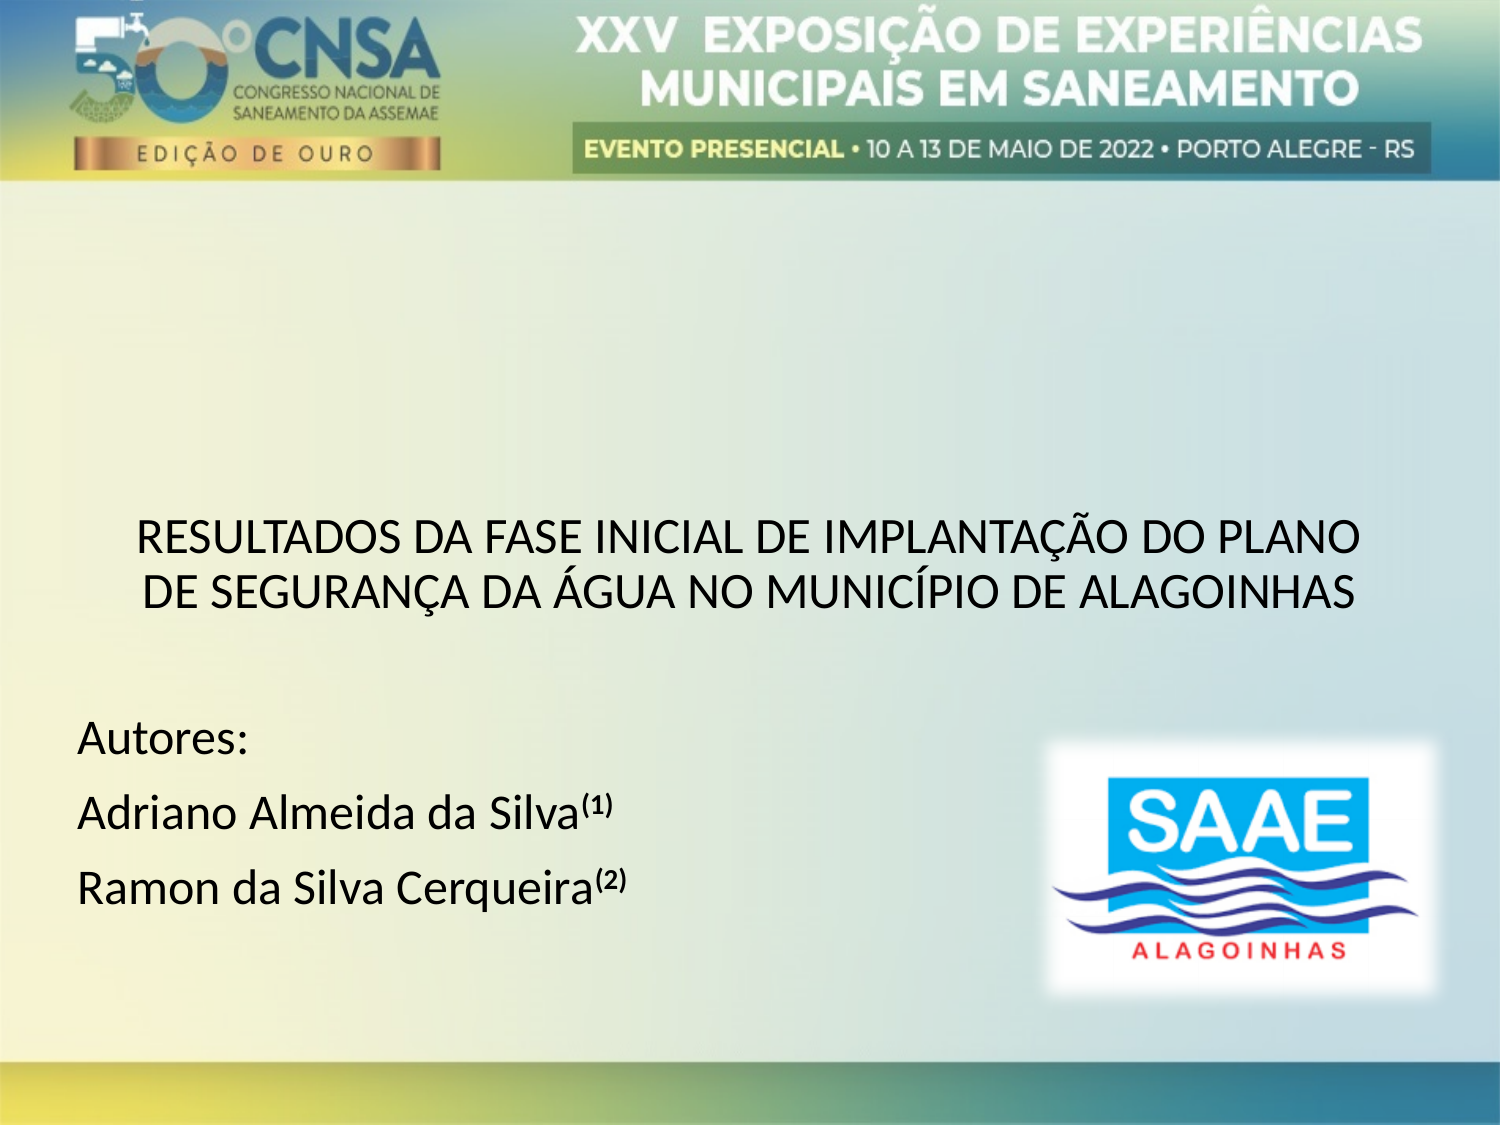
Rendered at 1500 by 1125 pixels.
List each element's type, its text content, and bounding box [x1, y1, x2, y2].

title RESULTADOS DA FASE INICIAL DE IMPLANTAÇÃO DO PLANO DE SEGURANÇA DA ÁGUA NO MUNICÍPIO DE ALAGOINHAS [112, 454, 1388, 627]
picture [1028, 723, 1454, 1013]
subtitle Autores: Adriano Almeida da Silva(1) Ramon da Silva Cerqueira(2) [62, 703, 651, 976]
